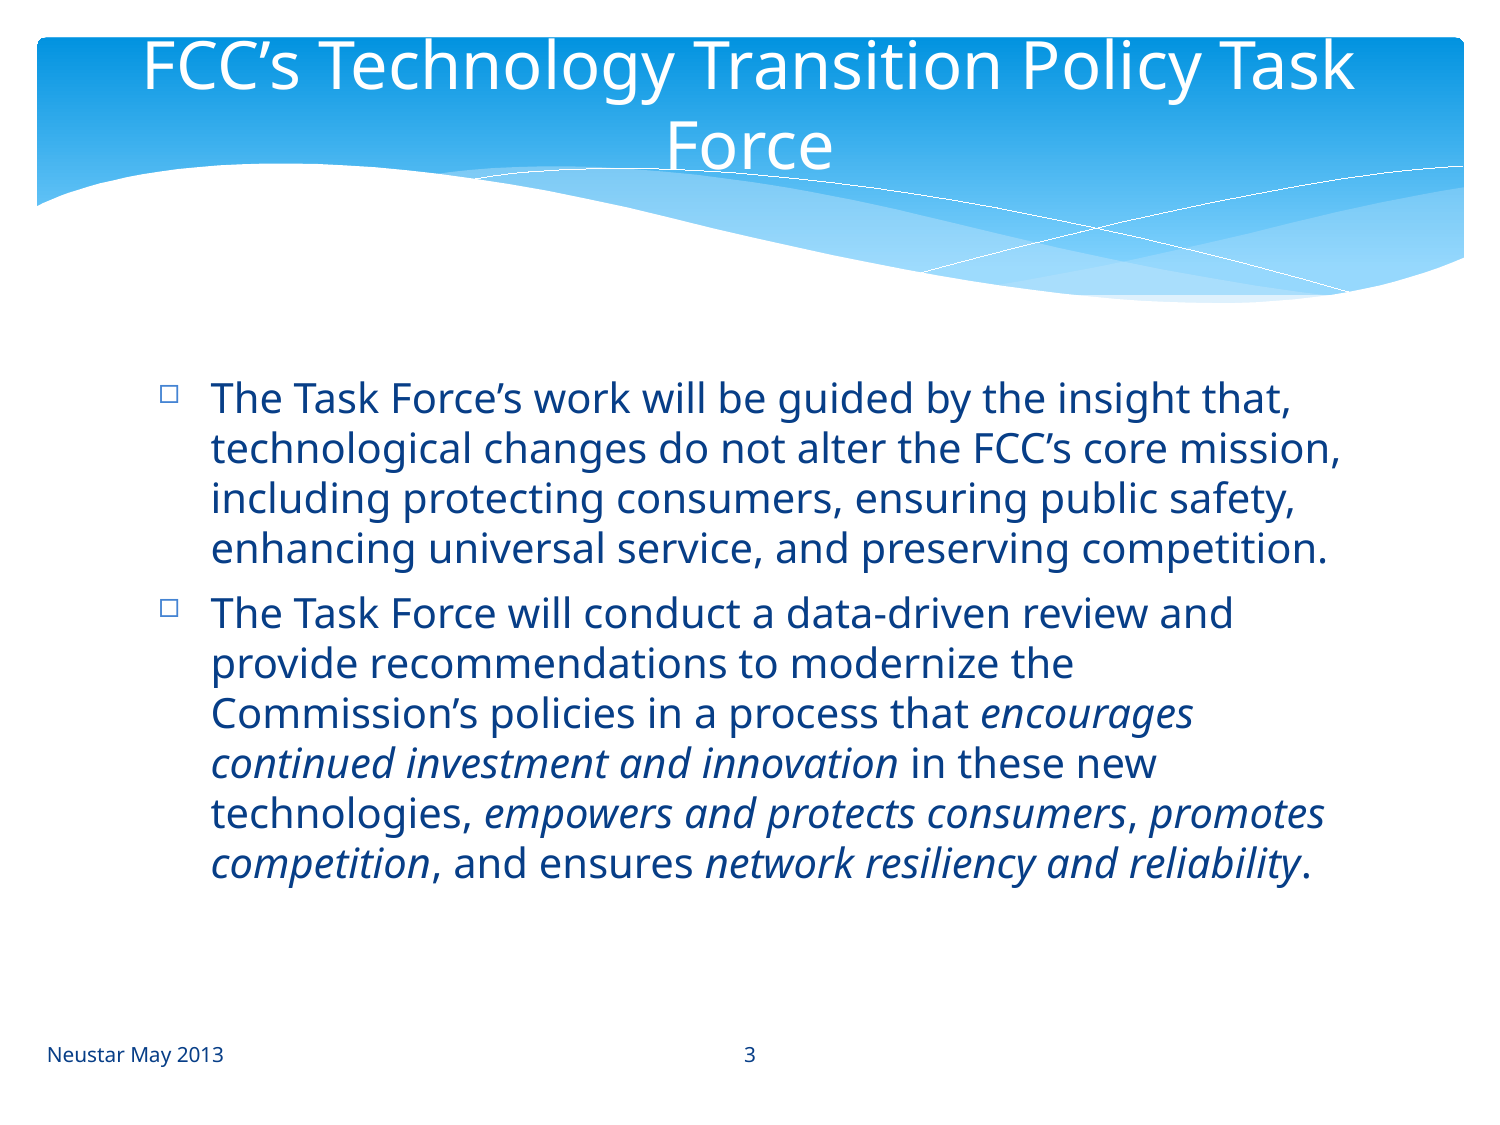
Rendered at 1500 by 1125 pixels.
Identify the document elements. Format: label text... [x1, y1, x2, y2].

list The Task Force’s work will be guided by the insight that, technological changes do not alter the FCC’s core mission, including protecting consumers, ensuring public safety, enhancing universal service, and preserving competition. The Task Force will conduct a data-driven review and provide recommendations to modernize the Commission’s policies in a process that encourages continued investment and innovation in these new technologies, empowers and protects consumers, promotes competition, and ensures network resiliency and reliability. [143, 364, 1359, 1005]
footer Neustar May 2013 [31, 1025, 653, 1086]
slide_number 3 [654, 1025, 846, 1086]
title FCC’s Technology Transition Policy Task Force [75, 38, 1425, 168]
